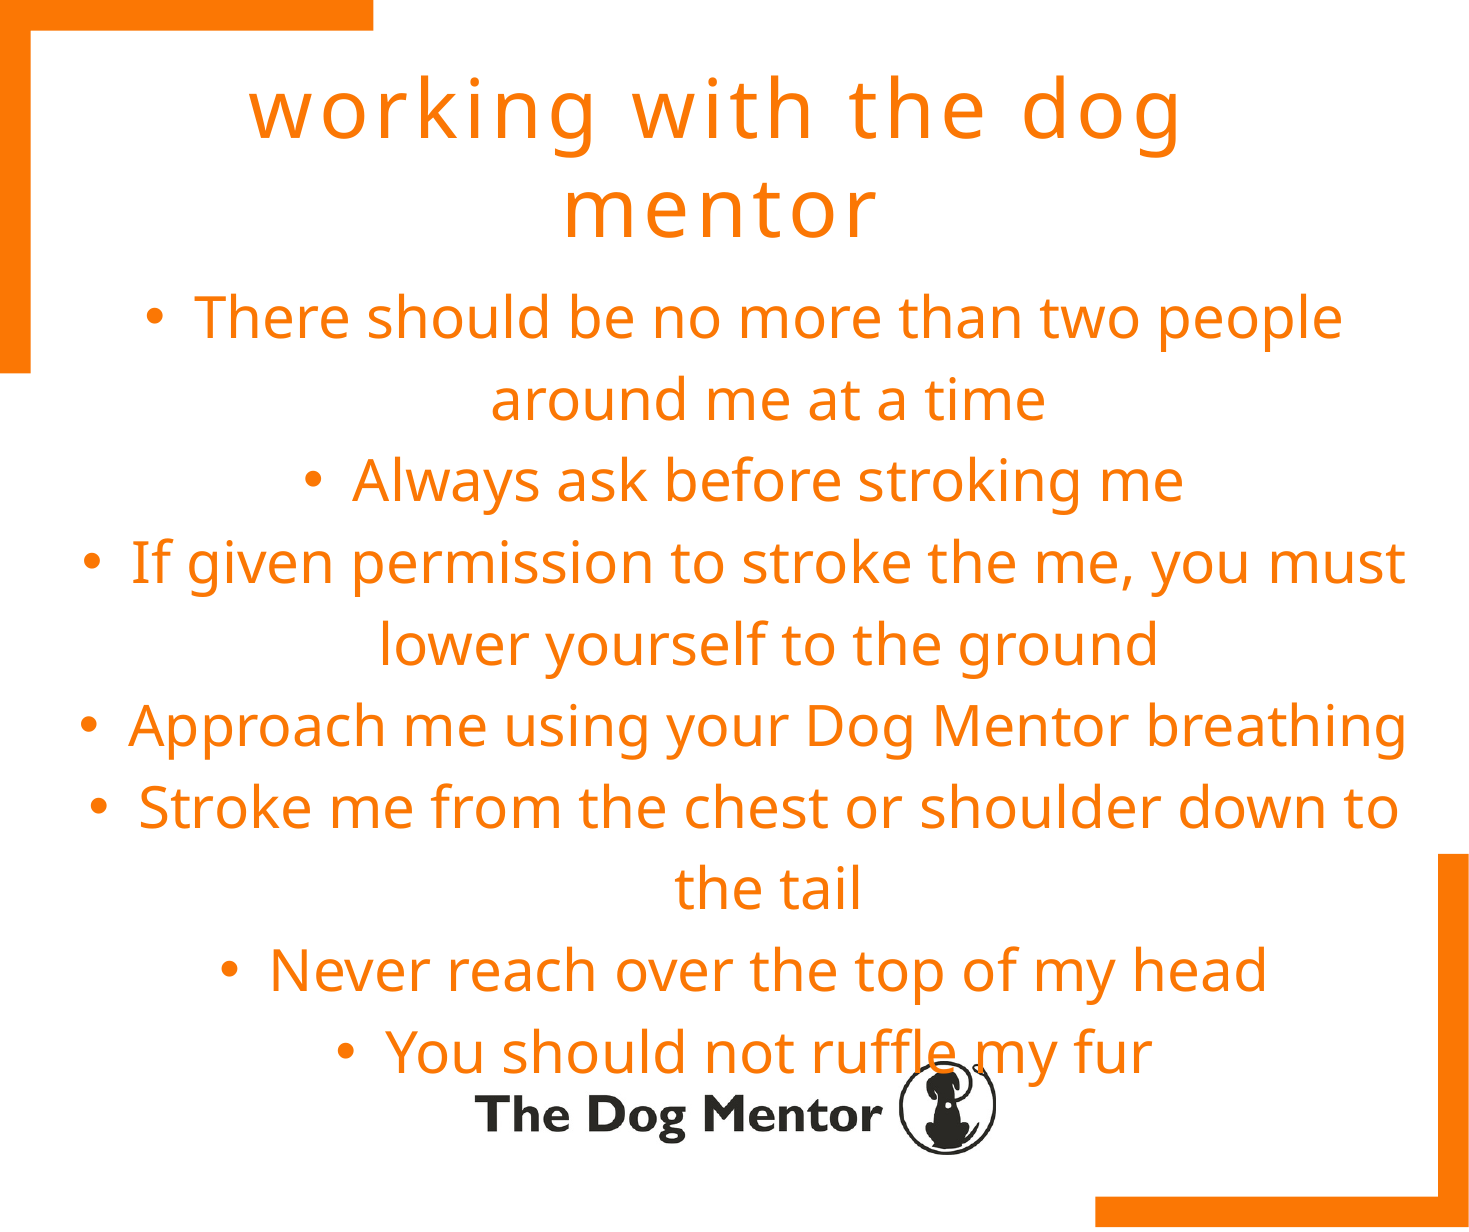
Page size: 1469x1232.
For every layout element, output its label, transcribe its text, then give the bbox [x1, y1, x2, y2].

picture [472, 1061, 996, 1155]
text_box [1094, 853, 1469, 1228]
text_box There should be no more than two people around me at a time Always ask before stroking me If given permission to stroke the me, you must lower yourself to the ground Approach me using your Dog Mentor breathing Stroke me from the chest or shoulder down to the tail Never reach over the top of my head You should not ruffle my fur [0, 186, 1451, 1163]
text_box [0, 0, 374, 374]
text_box working with the dog mentor [377, 55, 1317, 186]
